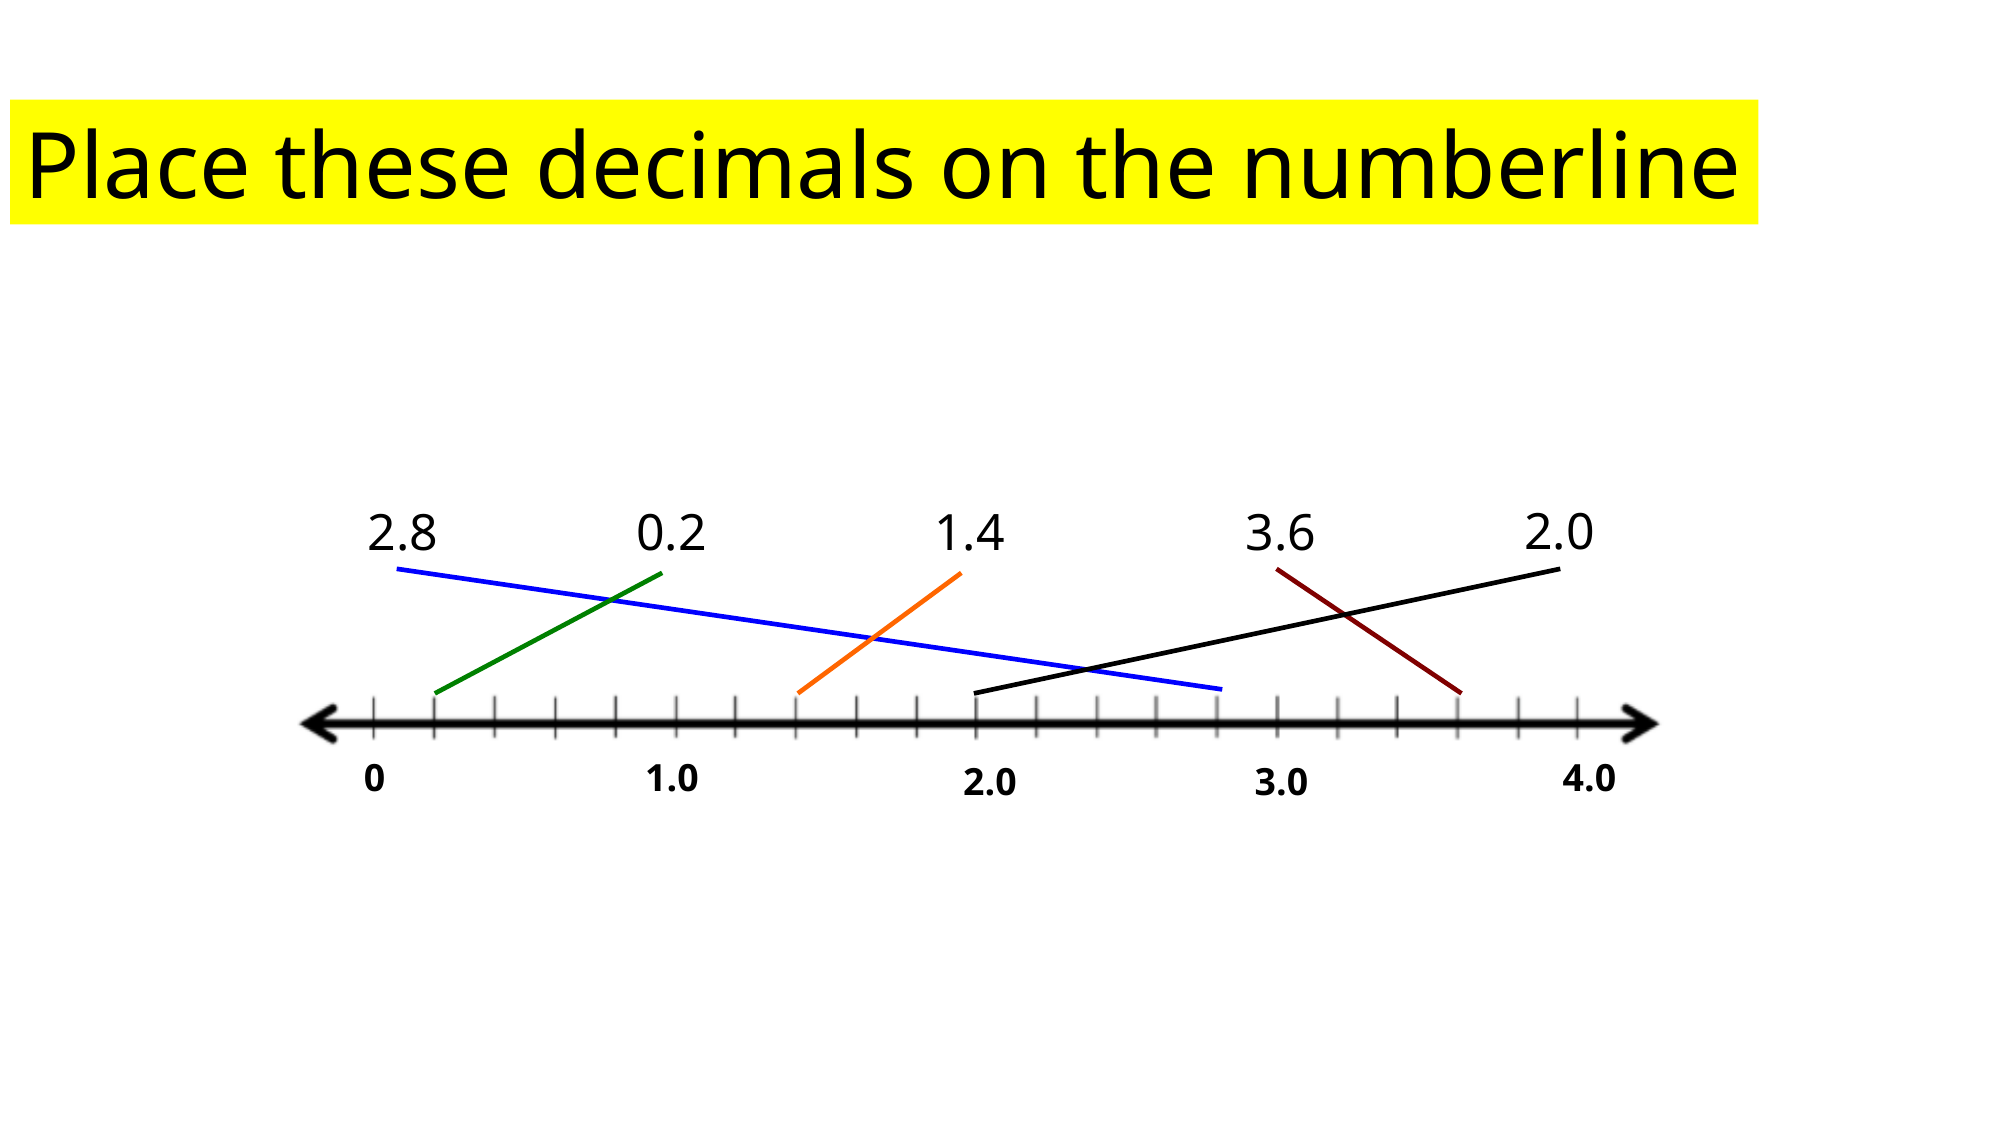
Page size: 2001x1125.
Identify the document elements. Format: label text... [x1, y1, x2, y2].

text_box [797, 572, 962, 694]
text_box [973, 568, 1561, 694]
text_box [434, 572, 663, 694]
text_box Place these decimals on the numberline [10, 99, 1759, 225]
picture [262, 438, 1696, 849]
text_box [396, 568, 973, 690]
